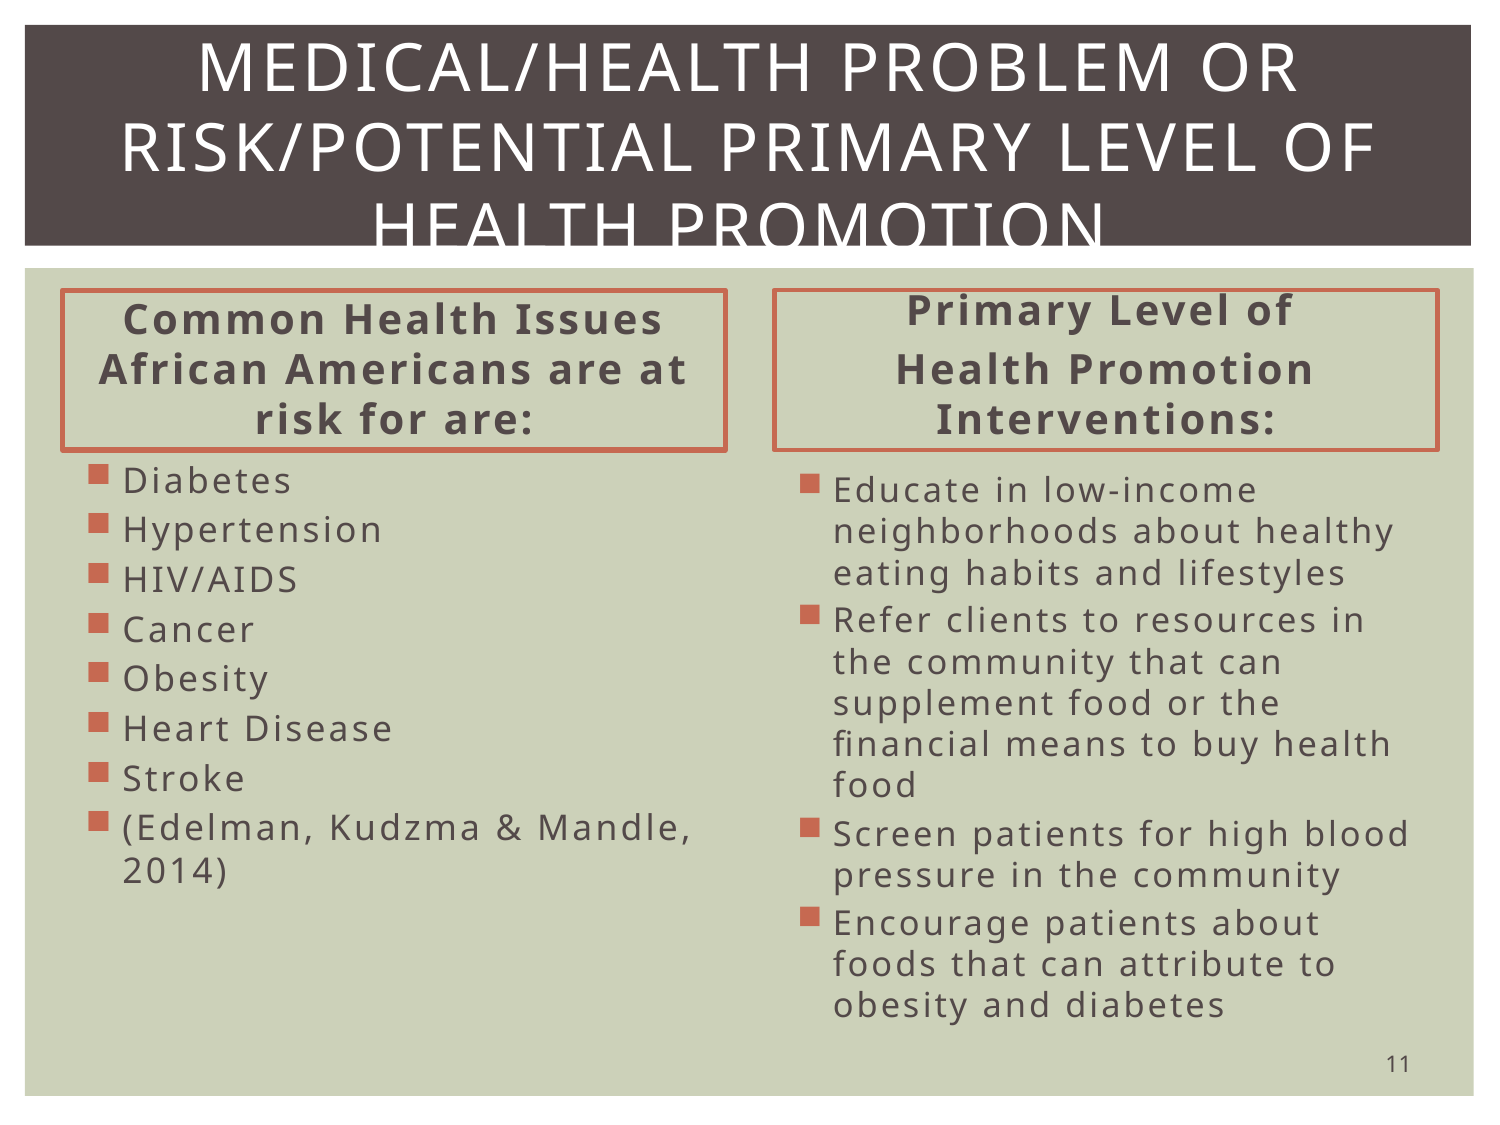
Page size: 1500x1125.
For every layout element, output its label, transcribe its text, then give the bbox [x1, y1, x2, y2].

list Educate in low-income neighborhoods about healthy eating habits and lifestyles Refer clients to resources in the community that can supplement food or the financial means to buy health food Screen patients for high blood pressure in the community Encourage patients about foods that can attribute to obesity and diabetes [774, 460, 1438, 1066]
list Primary Level of Health Promotion Interventions: [774, 290, 1438, 451]
list Diabetes Hypertension HIV/AIDS Cancer Obesity Heart Disease Stroke (Edelman, Kudzma & Mandle, 2014) [62, 451, 726, 1055]
slide_number 11 [1349, 1041, 1448, 1089]
list Common Health Issues African Americans are at risk for are: [62, 290, 726, 451]
title Medical/health problem or risk/potential primary level of health promotion [62, 58, 1438, 232]
